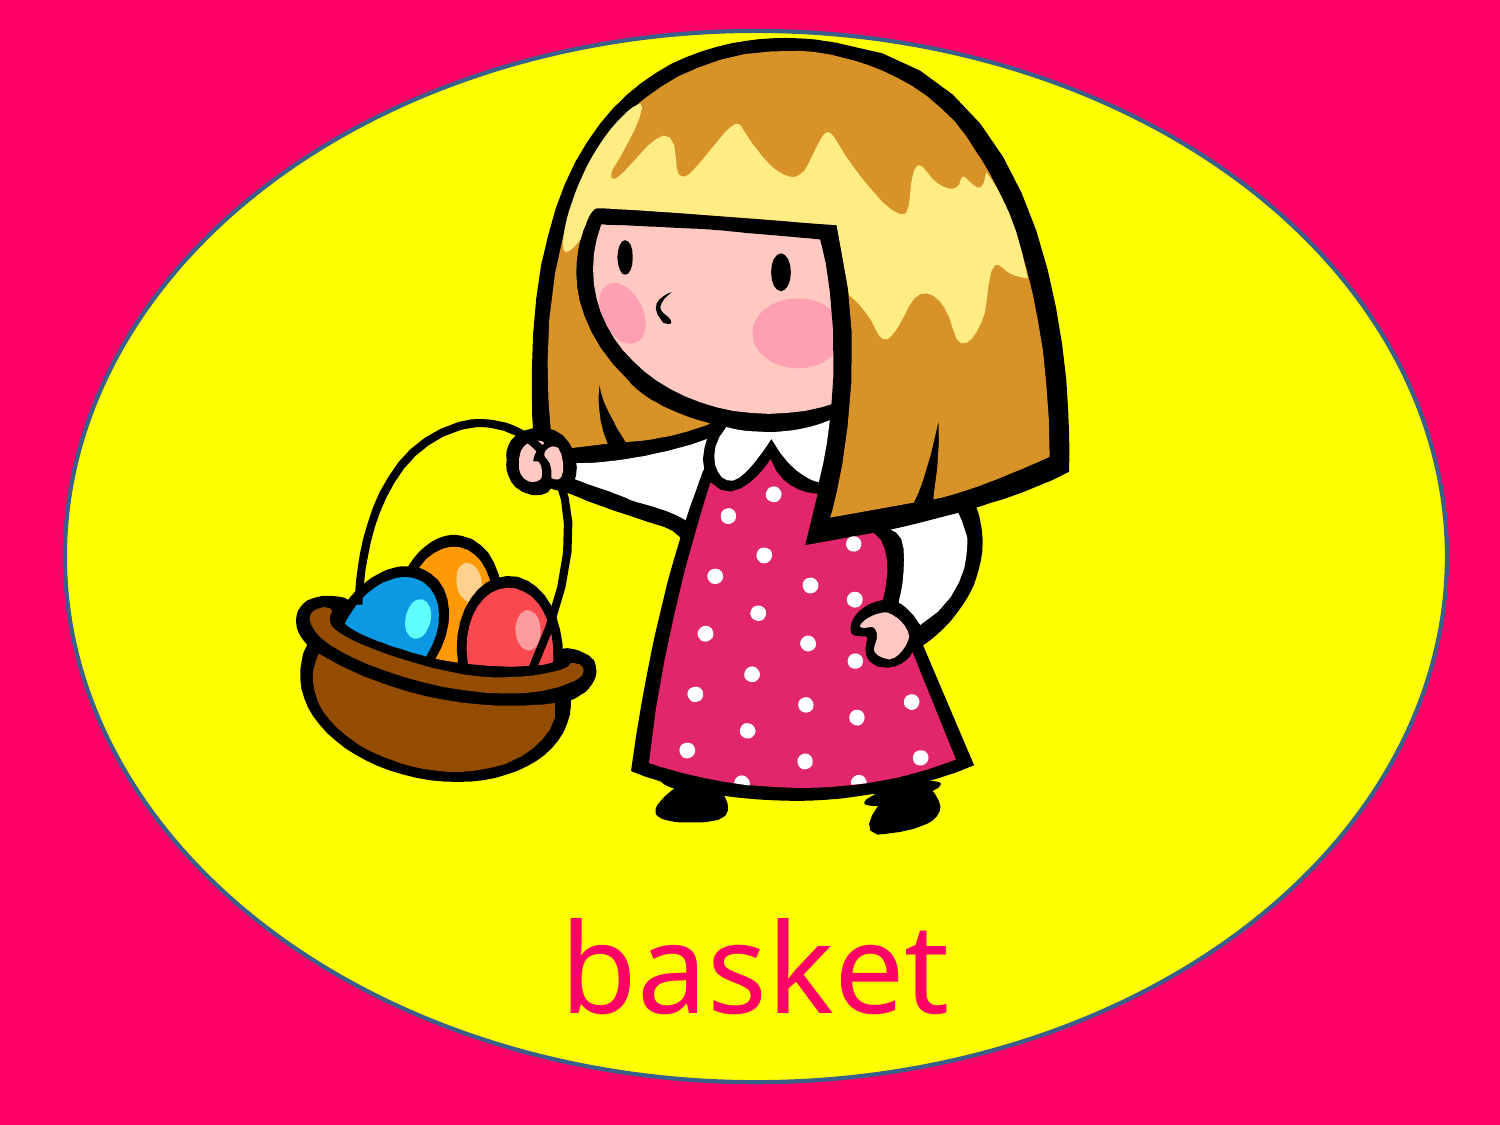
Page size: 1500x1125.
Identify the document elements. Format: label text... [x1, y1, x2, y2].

text_box basket [301, 881, 1211, 1047]
picture [288, 0, 1089, 843]
text_box [500, 1047, 1012, 1085]
text_box [62, 95, 1450, 955]
